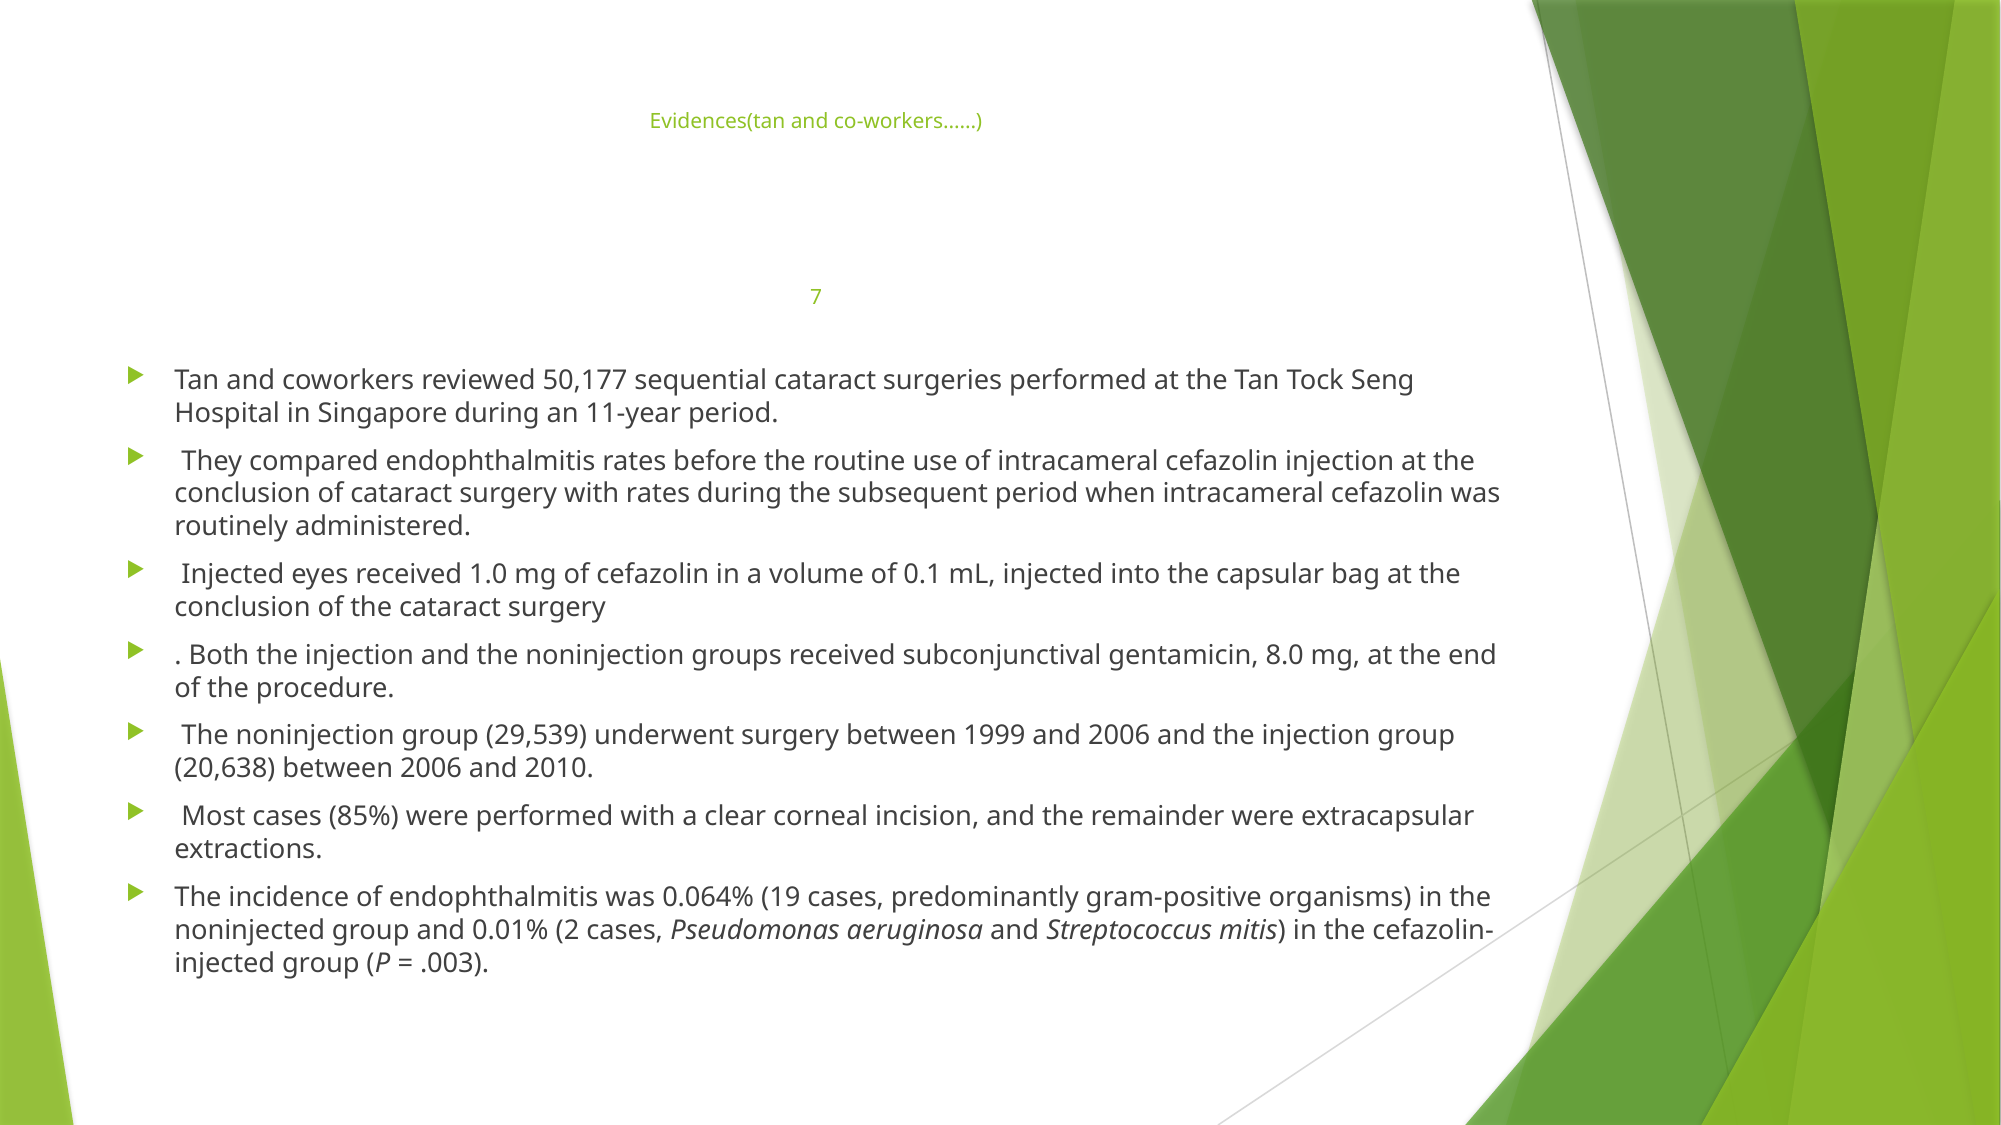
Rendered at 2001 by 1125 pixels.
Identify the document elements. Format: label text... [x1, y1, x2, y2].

title Evidences(tan and co-workers……) 7 [111, 99, 1522, 317]
list Tan and coworkers reviewed 50,177 sequential cataract surgeries performed at the Tan Tock Seng Hospital in Singapore during an 11-year period. They compared endophthalmitis rates before the routine use of intracameral cefazolin injection at the conclusion of cataract surgery with rates during the subsequent period when intracameral cefazolin was routinely administered. Injected eyes received 1.0 mg of cefazolin in a volume of 0.1 mL, injected into the capsular bag at the conclusion of the cataract surgery . Both the injection and the noninjection groups received subconjunctival gentamicin, 8.0 mg, at the end of the procedure. The noninjection group (29,539) underwent surgery between 1999 and 2006 and the injection group (20,638) between 2006 and 2010. Most cases (85%) were performed with a clear corneal incision, and the remainder were extracapsular extractions. The incidence of endophthalmitis was 0.064% (19 cases, predominantly gram-positive organisms) in the noninjected group and 0.01% (2 cases, Pseudomonas aeruginosa and Streptococcus mitis) in the cefazolin-injected group (P = .003). [111, 354, 1522, 992]
